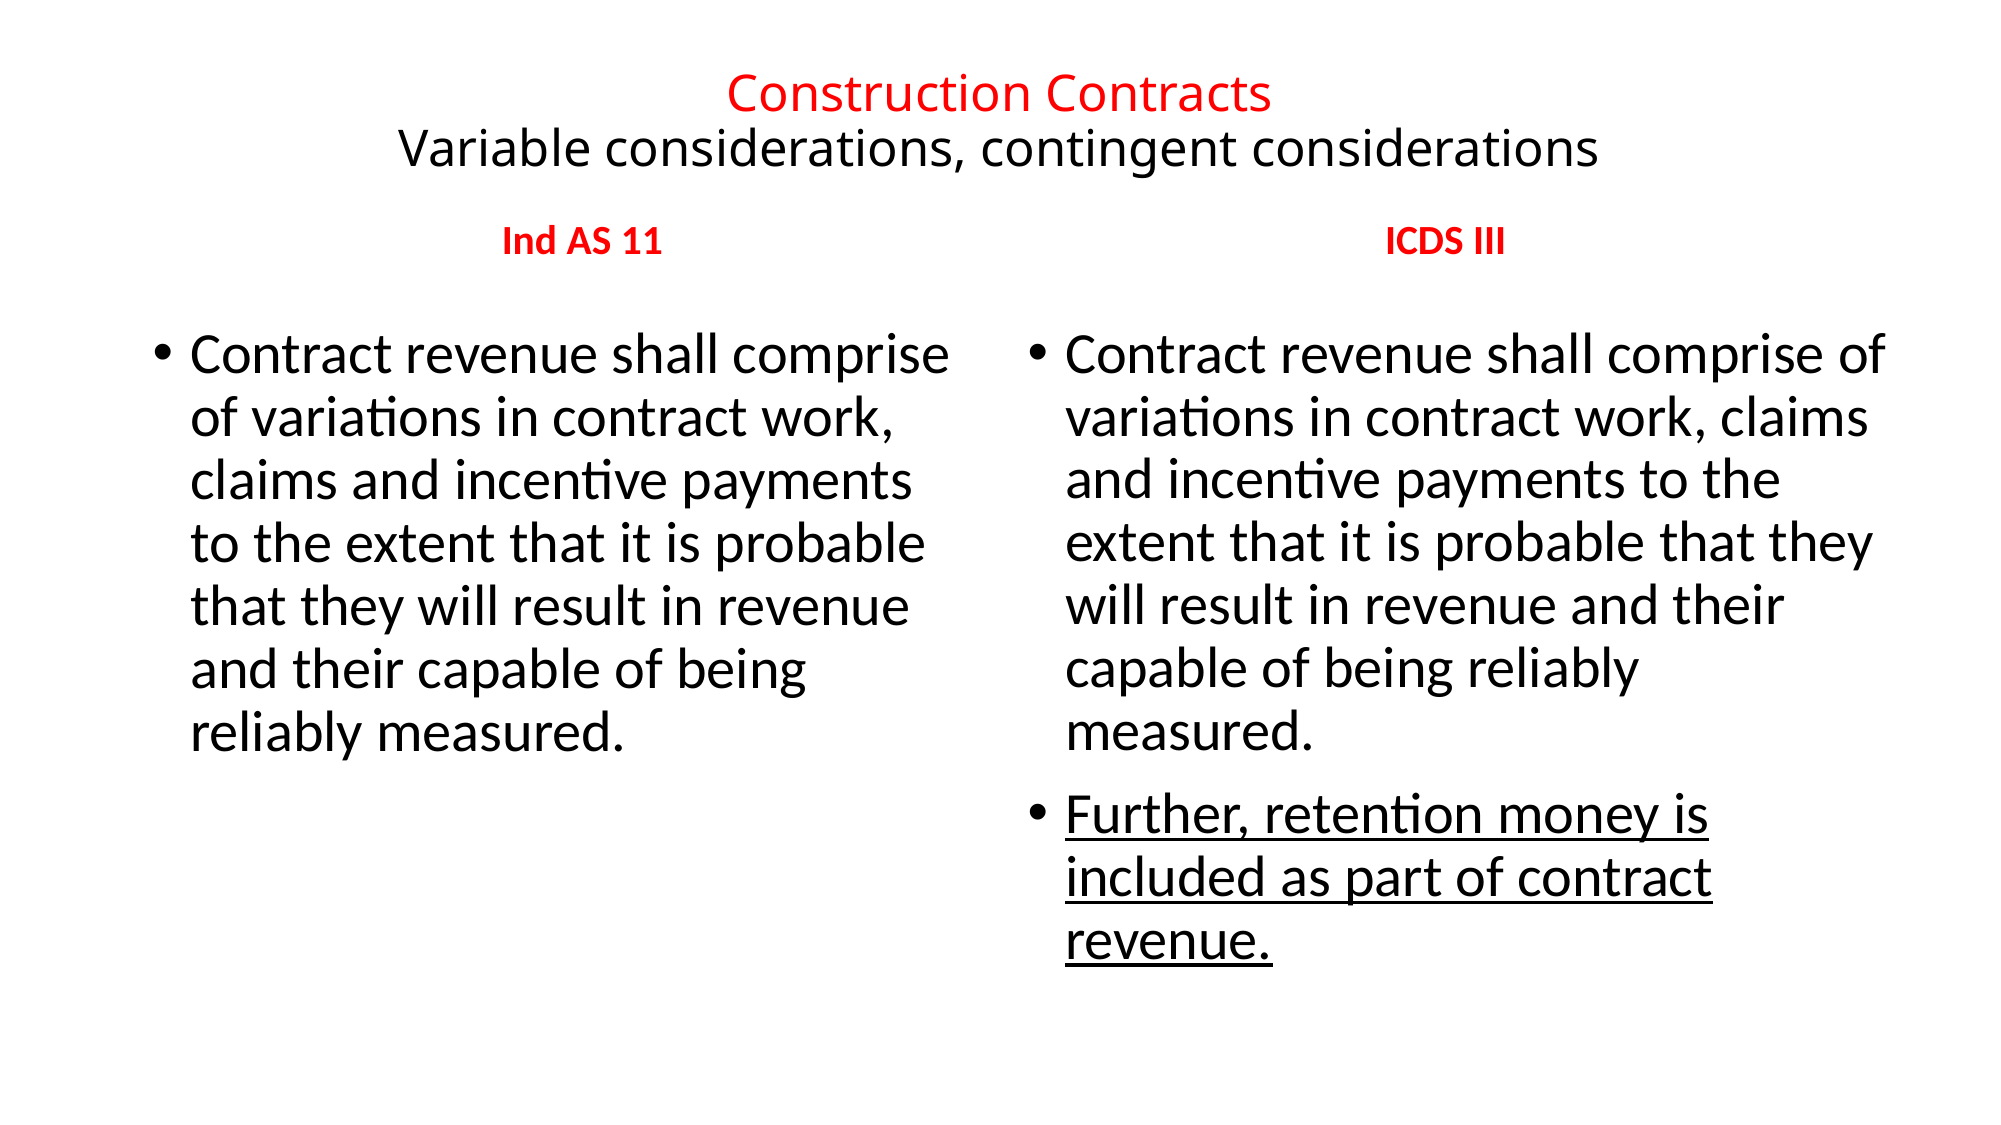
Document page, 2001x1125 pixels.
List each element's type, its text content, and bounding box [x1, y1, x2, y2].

title Construction Contracts Variable considerations, contingent considerations [137, 59, 1863, 186]
list Ind AS 11 [181, 210, 984, 271]
list Contract revenue shall comprise of variations in contract work, claims and incentive payments to the extent that it is probable that they will result in revenue and their capable of being reliably measured. [137, 315, 984, 1016]
list Contract revenue shall comprise of variations in contract work, claims and incentive payments to the extent that it is probable that they will result in revenue and their capable of being reliably measured. Further, retention money is included as part of contract revenue. [1012, 315, 1906, 1016]
list ICDS III [1028, 210, 1863, 271]
